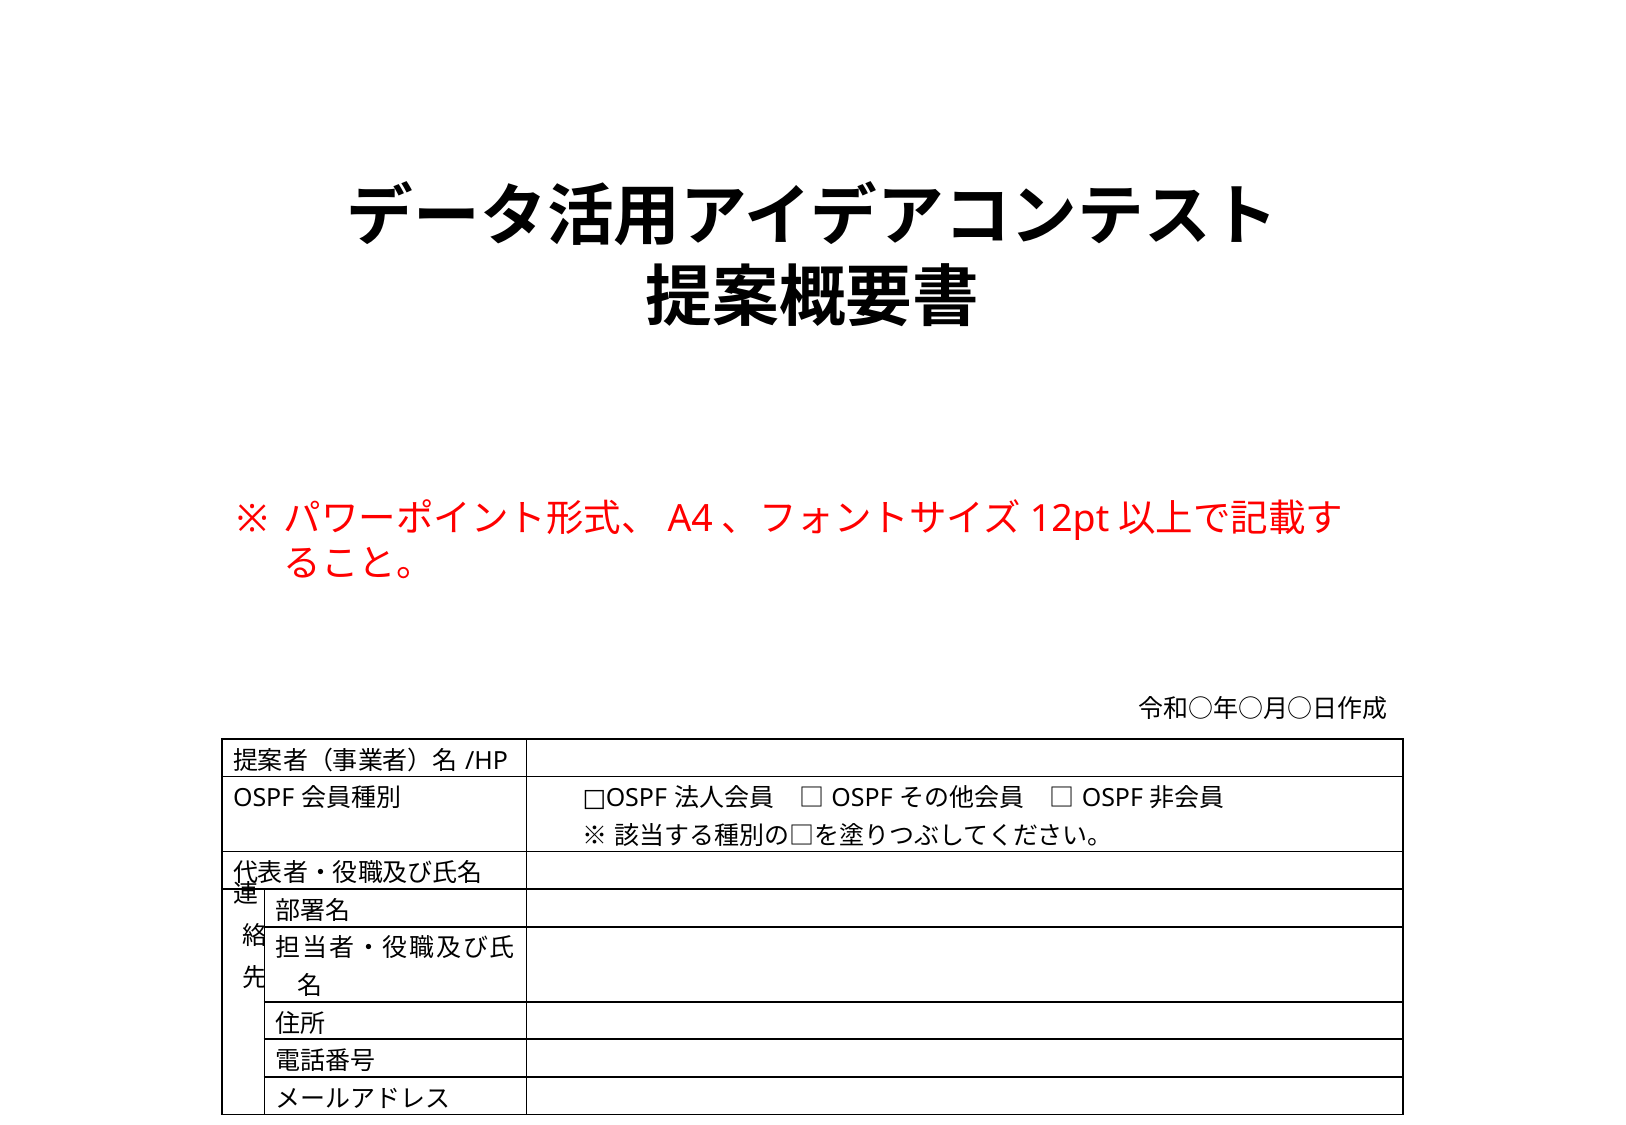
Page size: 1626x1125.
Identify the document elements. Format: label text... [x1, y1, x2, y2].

table_cell [527, 852, 1402, 888]
table_cell 連 絡 先 [223, 890, 264, 1114]
table_cell 部署名 [265, 890, 526, 926]
table_cell [527, 1040, 1402, 1076]
text_box データ活用アイデアコンテスト 提案概要書 [0, 165, 1625, 341]
table_cell 電話番号 [265, 1040, 526, 1076]
table_cell 担当者・役職及び氏名 [265, 928, 526, 1001]
text_box パワーポイント形式、A4、フォントサイズ12pt以上で記載すること。 [221, 486, 1392, 592]
table_cell メールアドレス [265, 1078, 526, 1114]
table_cell [527, 890, 1402, 926]
text_box 令和○年○月○日作成 [221, 688, 1404, 731]
table_cell [527, 928, 1402, 1001]
table_cell [527, 1003, 1402, 1038]
table_header 提案者（事業者）名/HP [223, 740, 526, 776]
table_header [527, 740, 1402, 776]
table_cell 住所 [265, 1003, 526, 1038]
table_cell [527, 1078, 1402, 1114]
table_cell □OSPF法人会員 □OSPFその他会員 □OSPF非会員 ※該当する種別の□を塗りつぶしてください。 [527, 777, 1402, 851]
table_cell 代表者・役職及び氏名 [223, 852, 526, 888]
table_cell OSPF会員種別 [223, 777, 526, 851]
